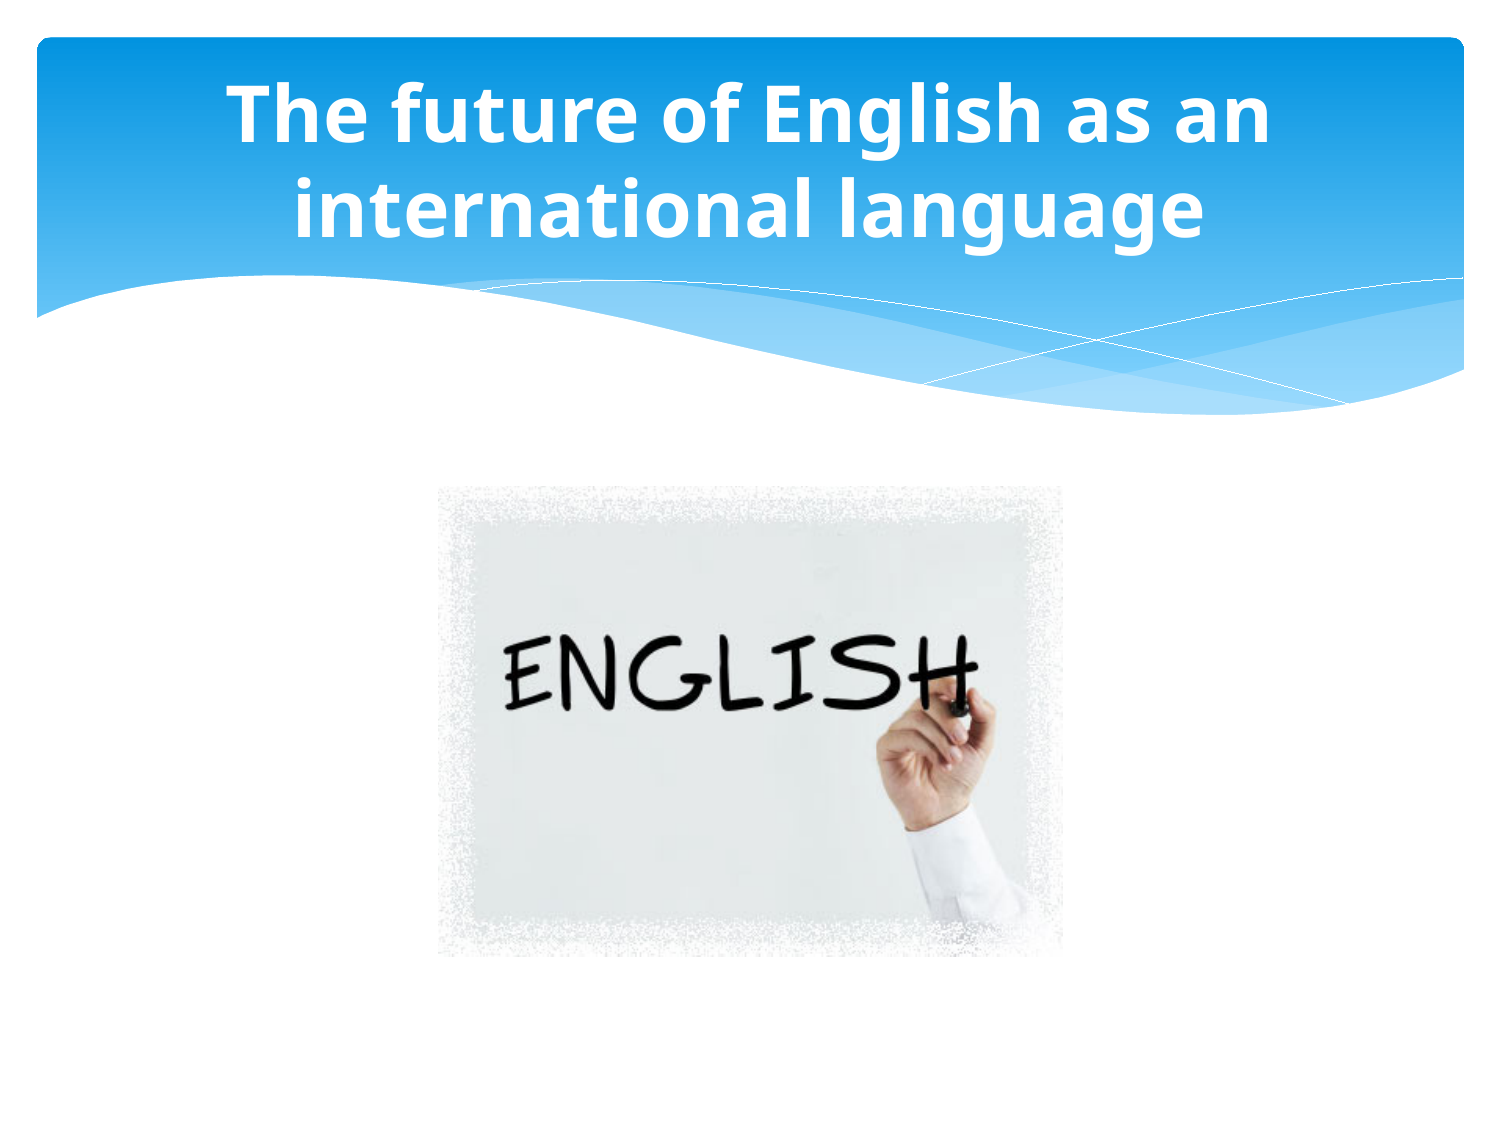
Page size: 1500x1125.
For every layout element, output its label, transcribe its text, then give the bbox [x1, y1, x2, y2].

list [438, 486, 1063, 958]
title The future of English as an international language [75, 55, 1425, 261]
